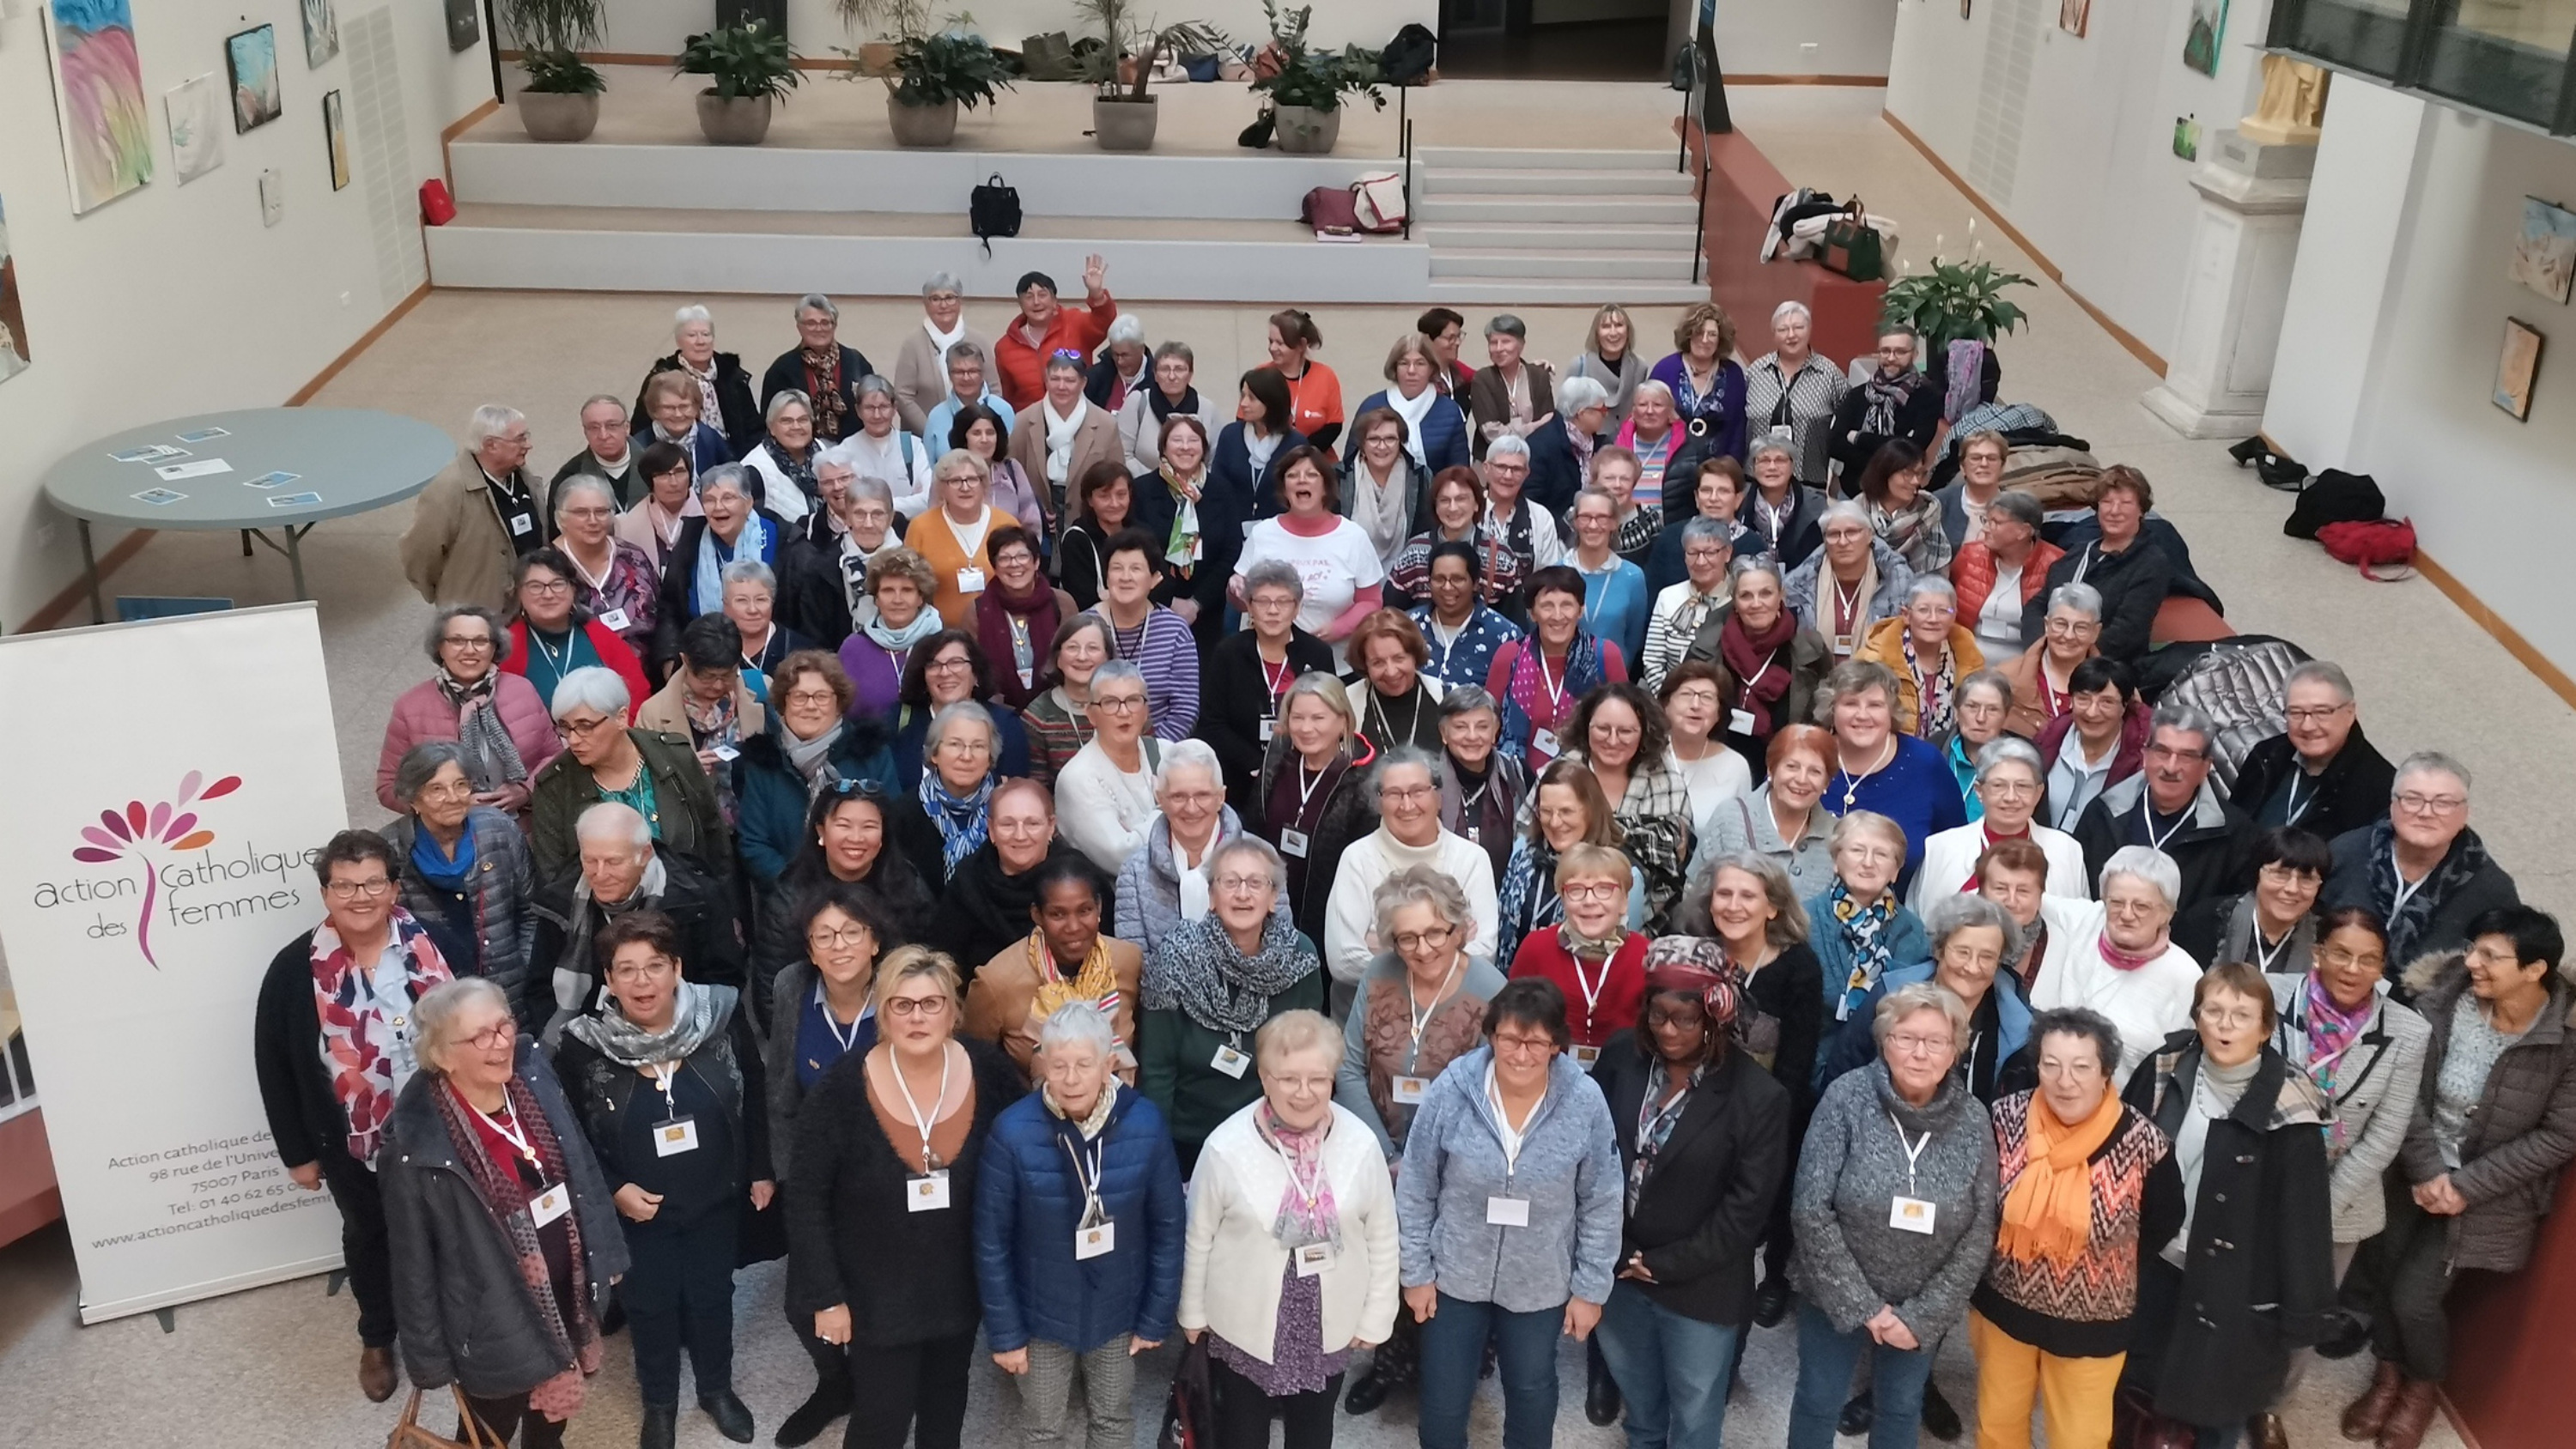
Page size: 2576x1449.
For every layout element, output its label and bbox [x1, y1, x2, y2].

text_box [0, 0, 2576, 1449]
